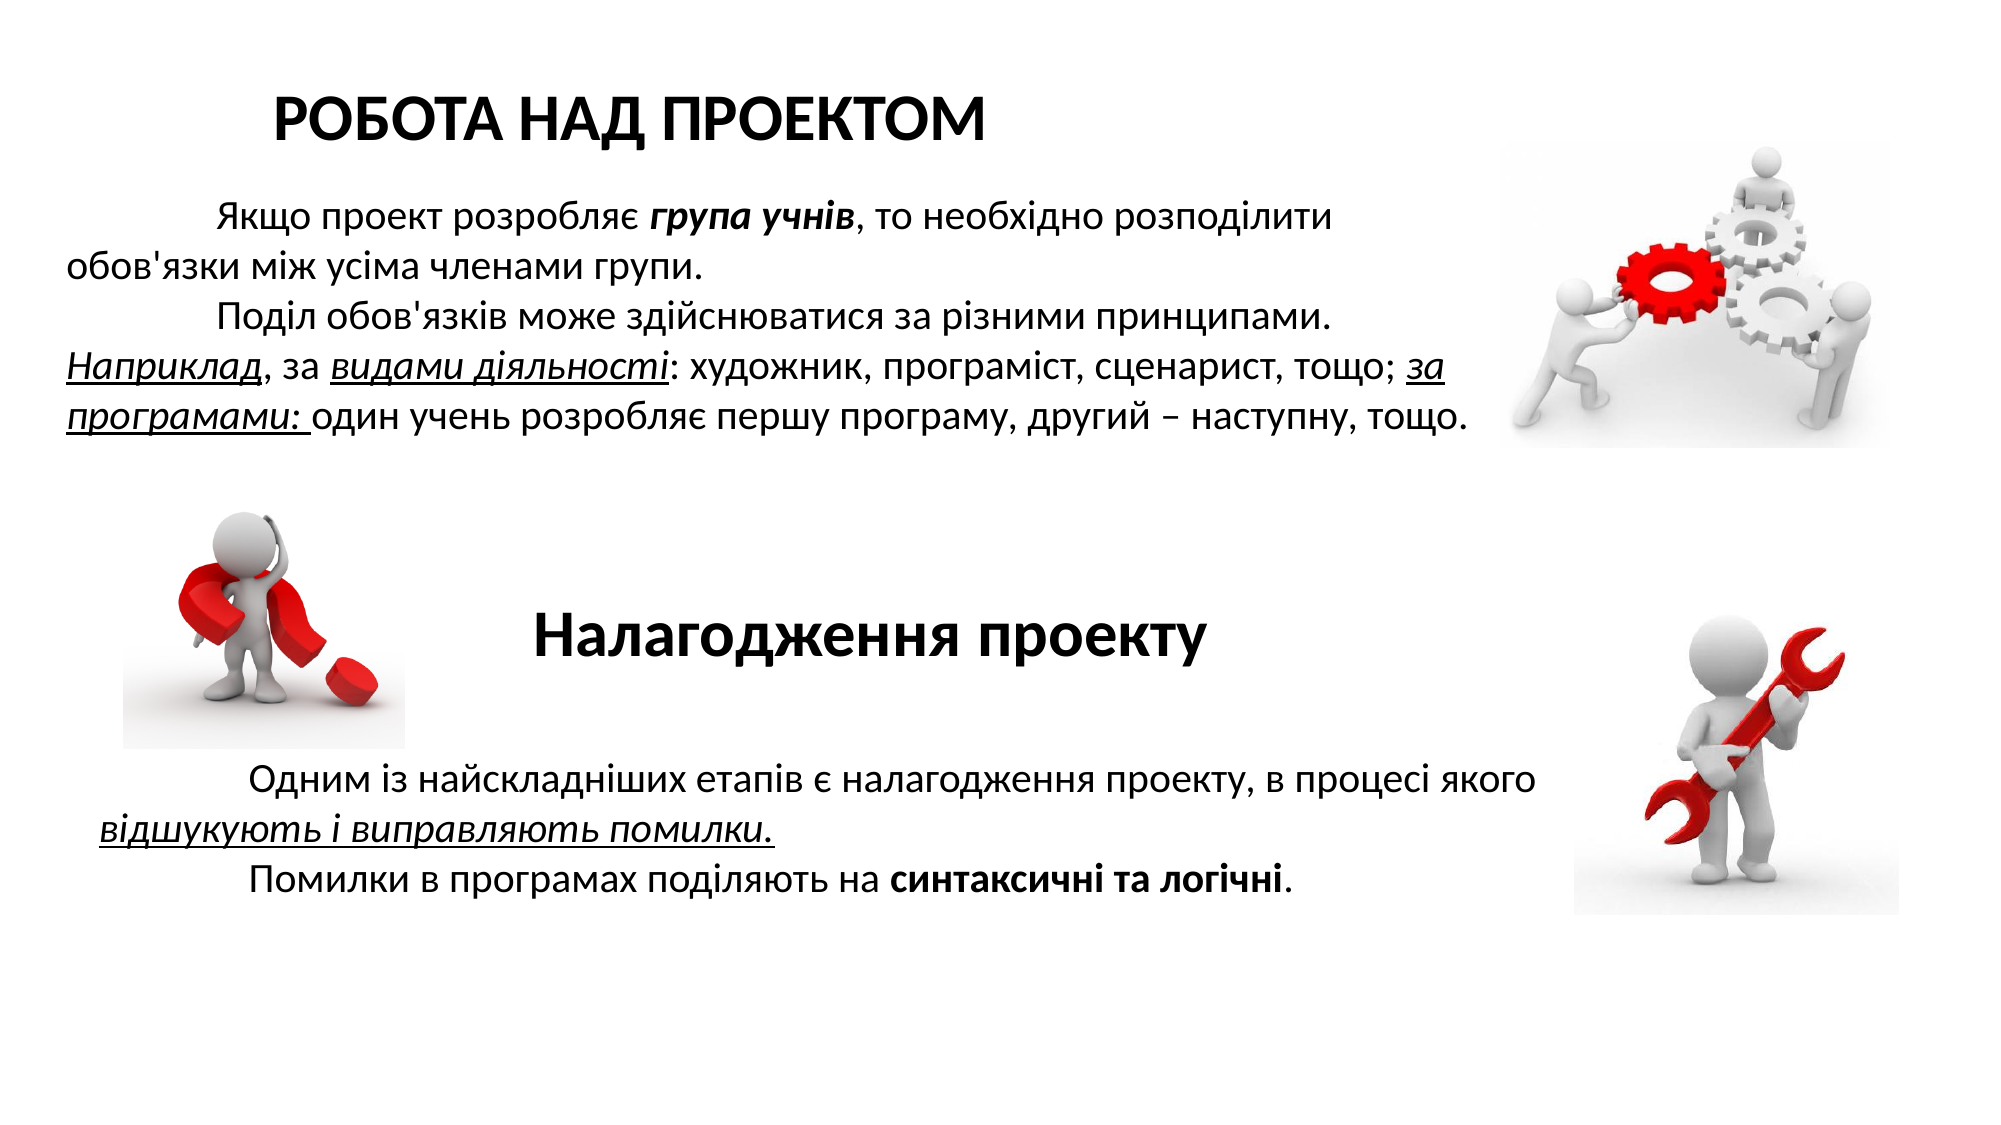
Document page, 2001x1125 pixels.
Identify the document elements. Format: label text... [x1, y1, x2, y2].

picture [1499, 141, 1890, 448]
text_box Якщо проект розробляє група учнів, то необхідно розподілити обов'язки між усіма членами групи. Поділ обов'язків може здійснюватися за різними принципами. Наприклад, за видами діяльності: художник, програміст, сценарист, тощо; за програмами: один учень розробляє першу програму, другий – наступну, тощо. [51, 180, 1499, 446]
picture [1574, 608, 1899, 915]
text_box Налагодження проекту [518, 582, 1224, 678]
picture [123, 468, 405, 750]
text_box Одним із найскладніших етапів є налагодження проекту, в процесі якого відшукують і виправляють помилки. Помилки в програмах поділяють на синтаксичні та логічні. [83, 743, 1775, 959]
text_box РОБОТА НАД ПРОЕКТОМ [258, 66, 1458, 161]
